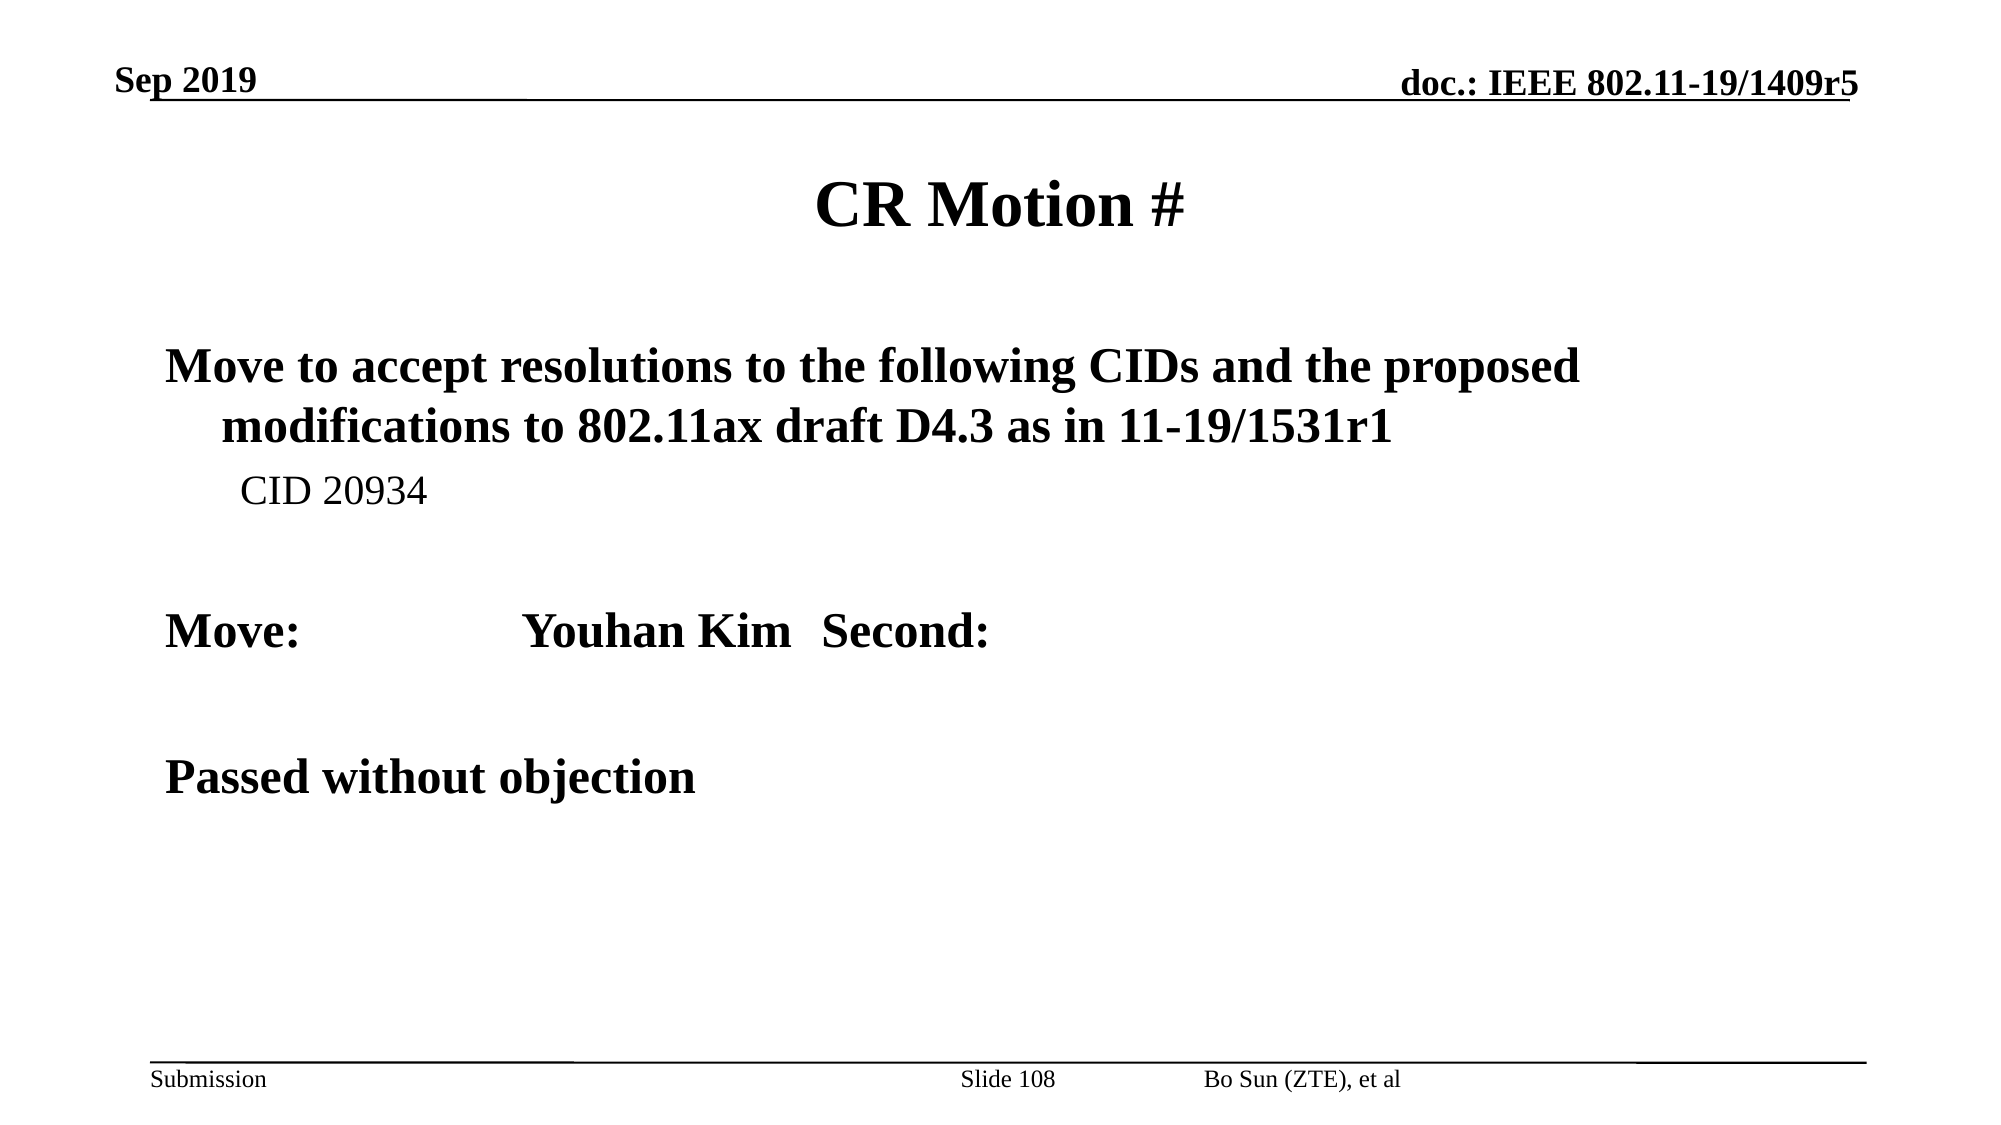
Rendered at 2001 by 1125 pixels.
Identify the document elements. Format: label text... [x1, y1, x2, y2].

title CR Motion # [149, 112, 1850, 288]
footer Bo Sun (ZTE), et al [1200, 1061, 1402, 1125]
list Move to accept resolutions to the following CIDs and the proposed modifications to 802.11ax draft D4.3 as in 11-19/1531r1 CID 20934 Move: Youhan Kim Second: Passed without objection [149, 324, 1850, 1000]
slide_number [114, 0, 259, 101]
slide_number Slide 108 [950, 1061, 1067, 1123]
